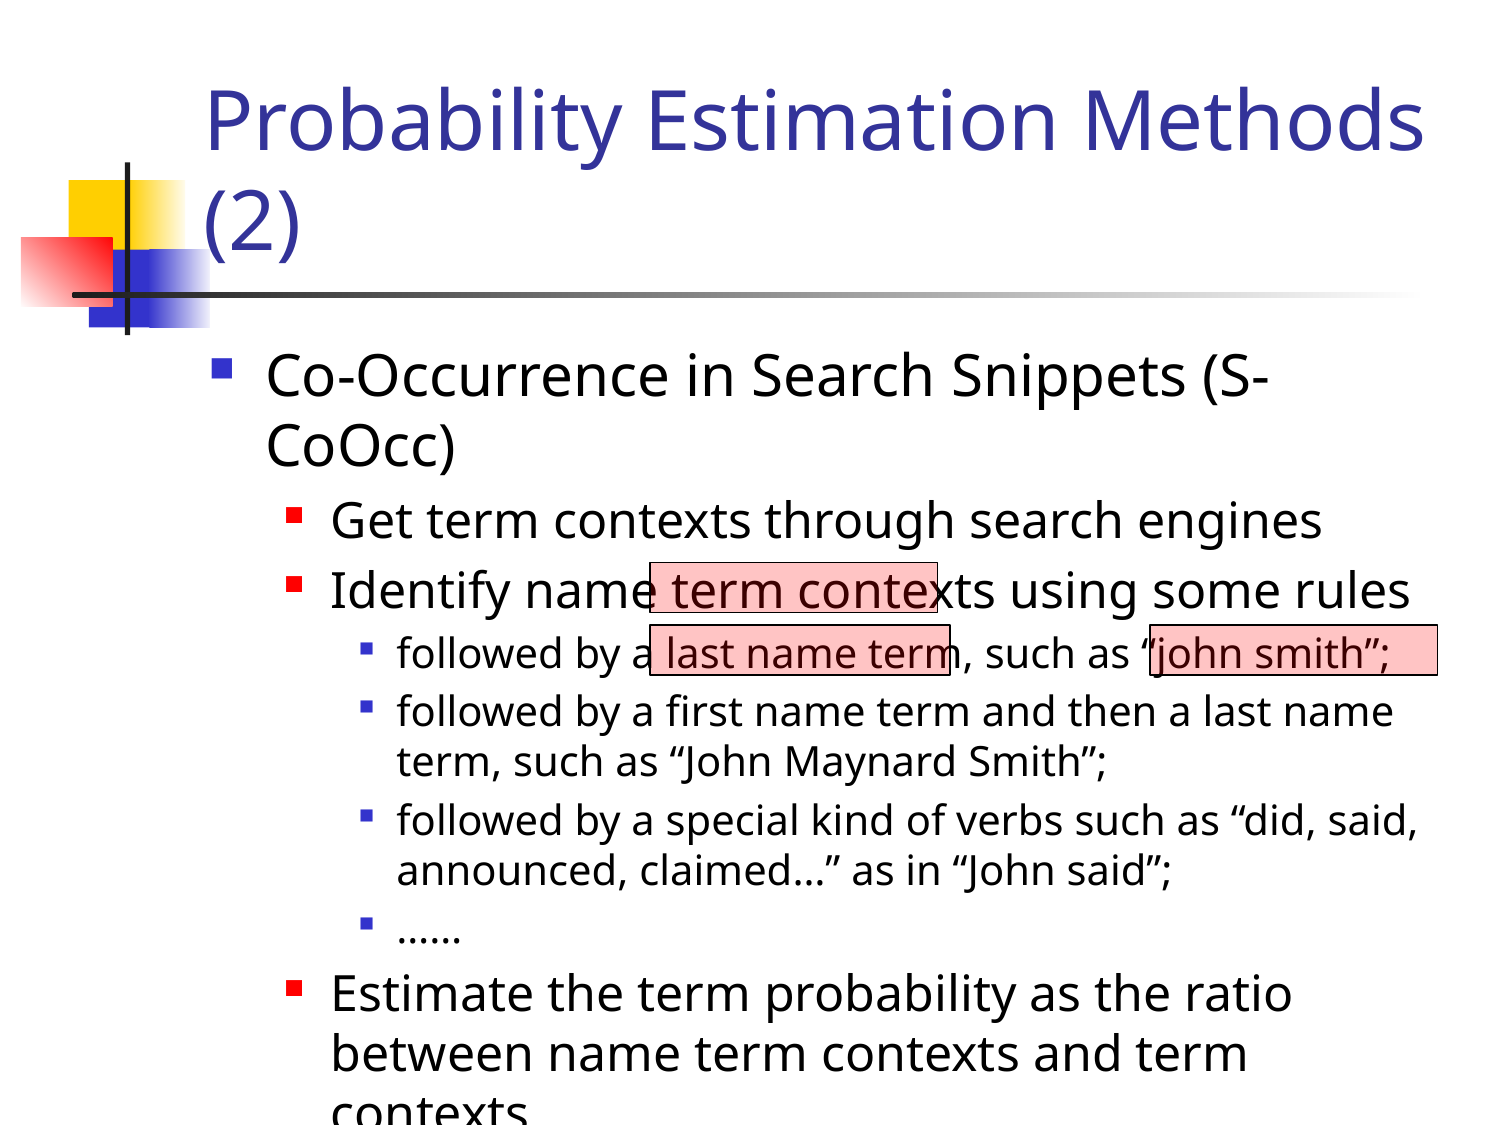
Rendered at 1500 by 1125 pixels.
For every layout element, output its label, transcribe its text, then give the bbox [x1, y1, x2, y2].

text_box [649, 624, 950, 675]
text_box [1149, 624, 1438, 675]
title Probability Estimation Methods (2) [188, 34, 1500, 276]
text_box [649, 562, 938, 613]
list Co-Occurrence in Search Snippets (S-CoOcc) Get term contexts through search engines Identify name term contexts using some rules followed by a last name term, such as “john smith”; followed by a first name term and then a last name term, such as “John Maynard Smith”; followed by a special kind of verbs such as “did, said, announced, claimed…” as in “John said”; …… Estimate the term probability as the ratio between name term contexts and term contexts Golden Dictionaries [193, 330, 1470, 1007]
